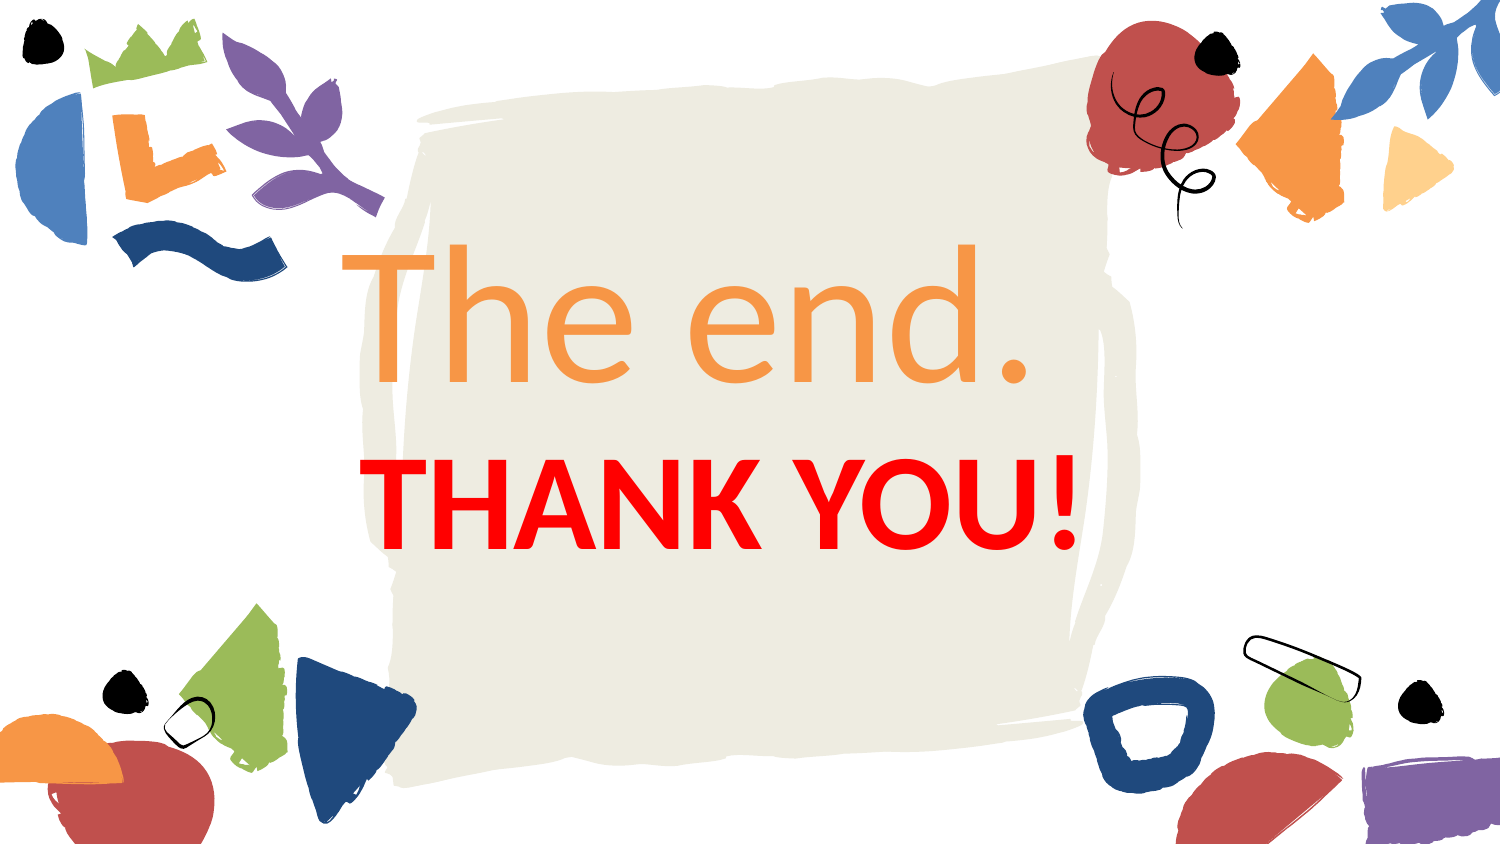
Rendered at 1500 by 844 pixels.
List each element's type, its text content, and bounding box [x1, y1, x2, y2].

title THANK YOU! [174, 396, 1272, 676]
title The end. [287, 134, 1138, 343]
